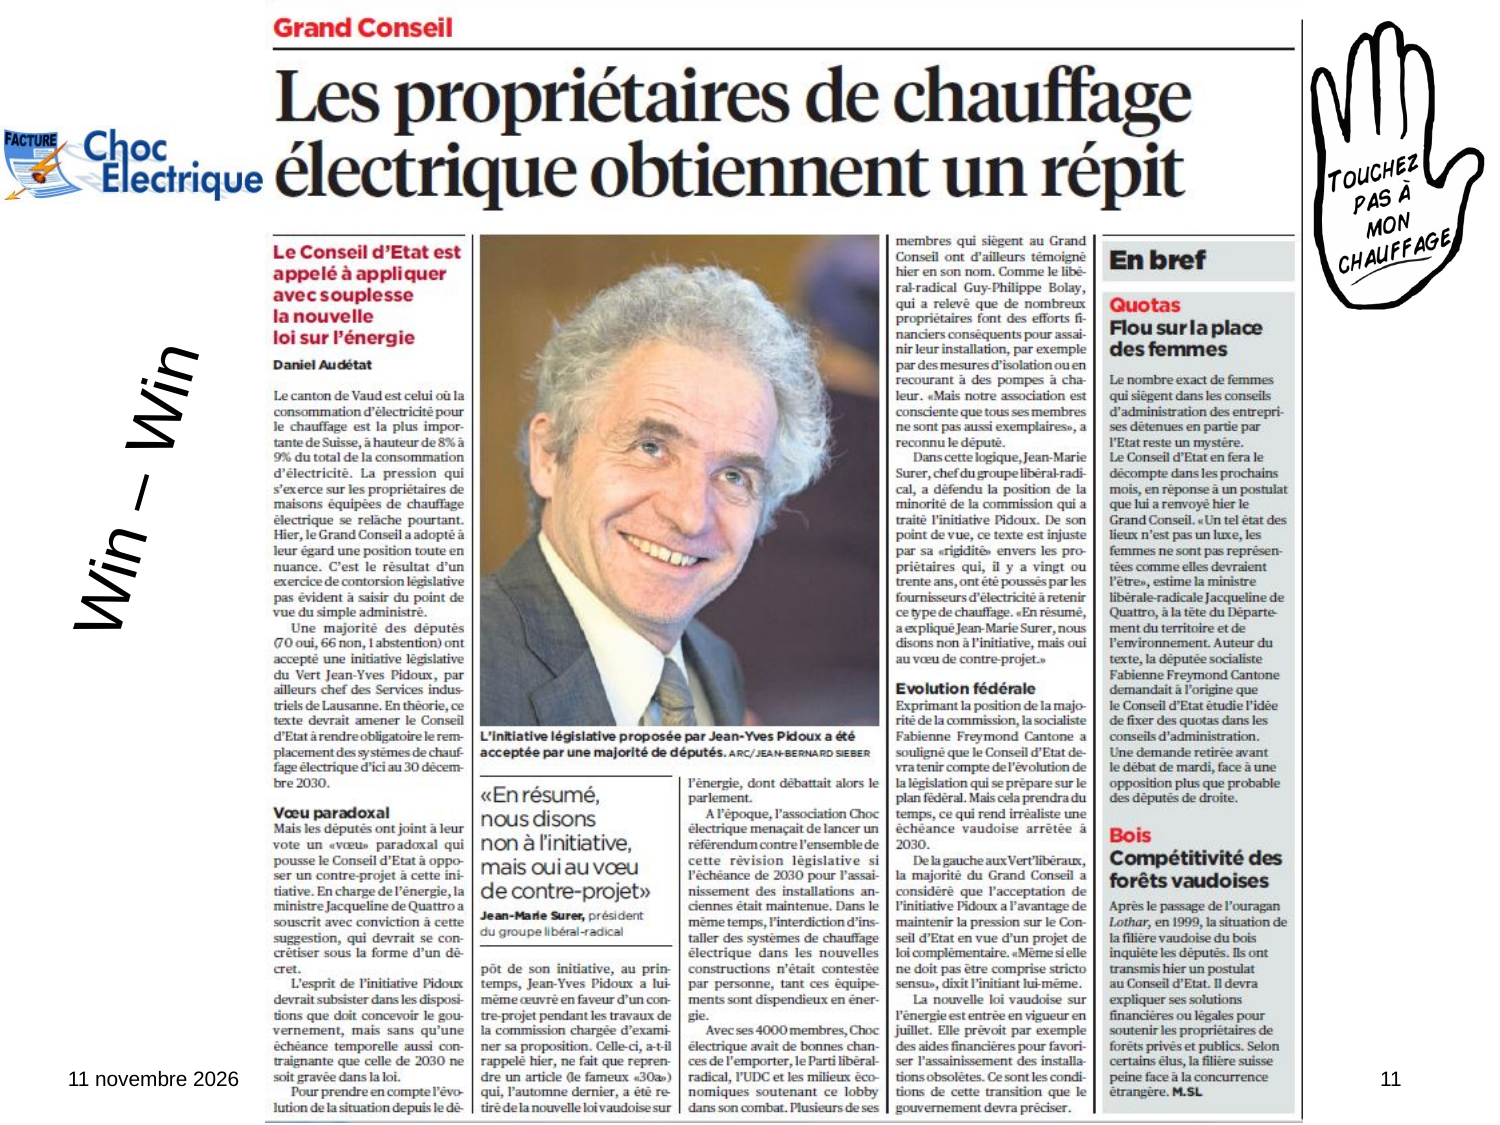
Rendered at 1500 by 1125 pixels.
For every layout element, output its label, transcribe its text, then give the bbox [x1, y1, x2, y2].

picture [0, 0, 1303, 1123]
picture [1305, 19, 1486, 311]
text_box Win – Win [41, 274, 237, 663]
